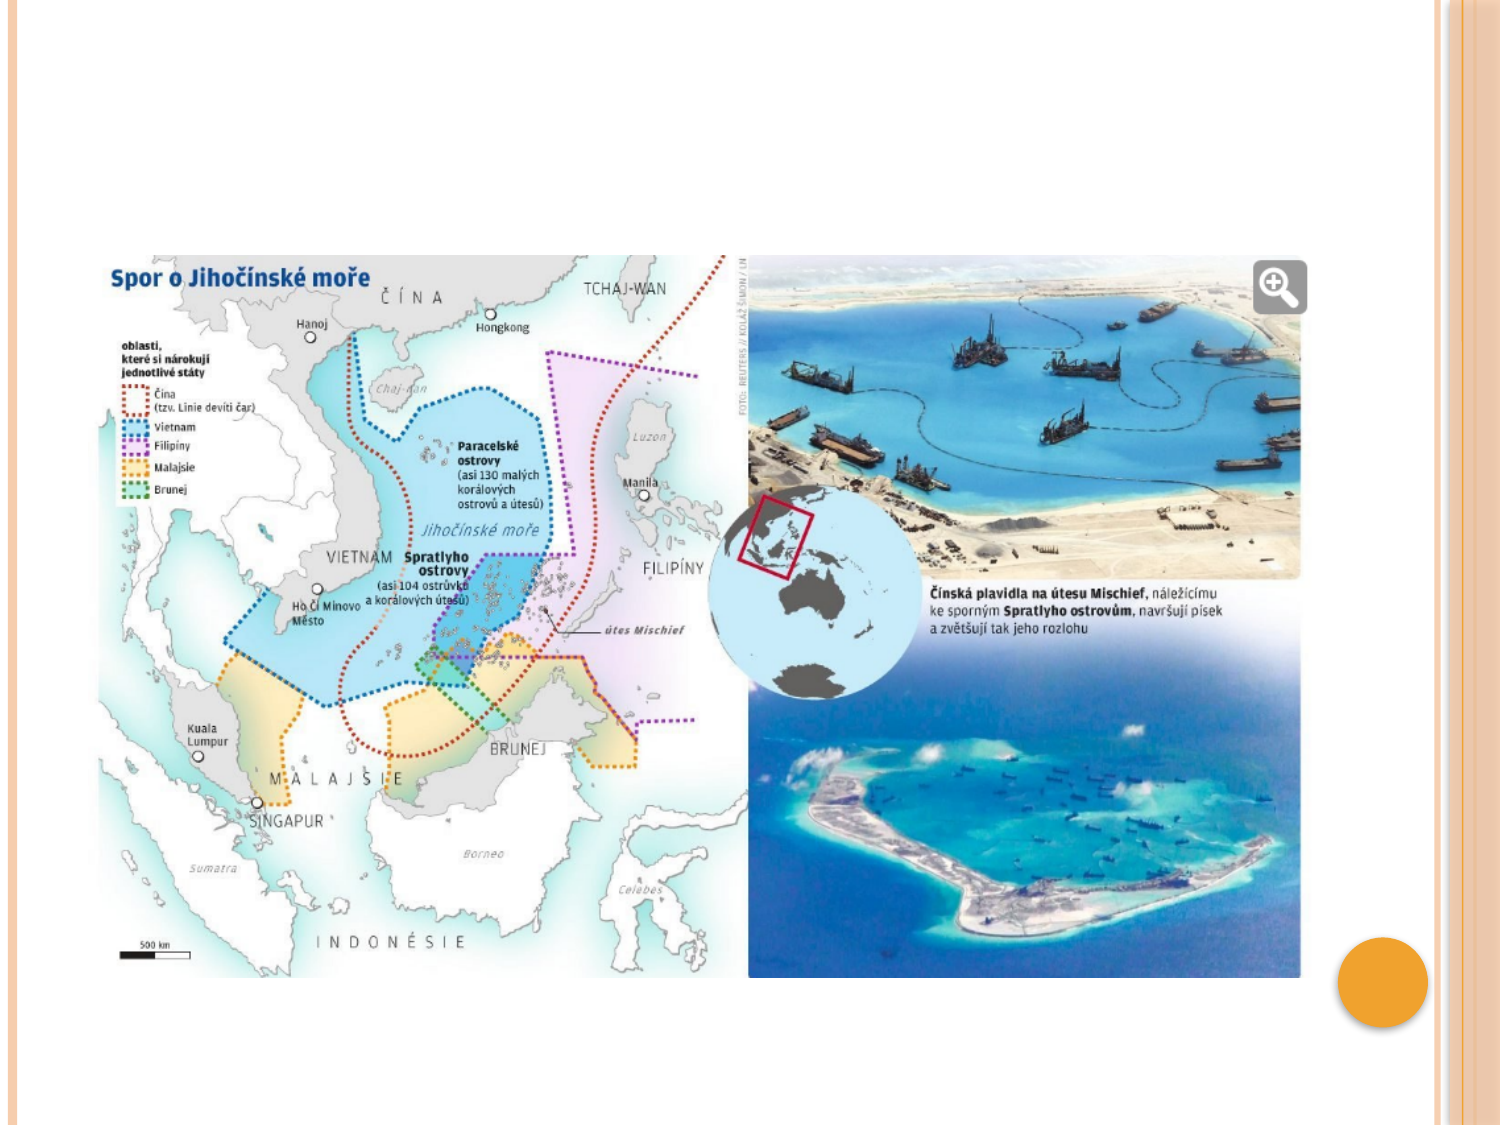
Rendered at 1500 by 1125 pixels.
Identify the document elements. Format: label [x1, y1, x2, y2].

list [87, 254, 1314, 978]
